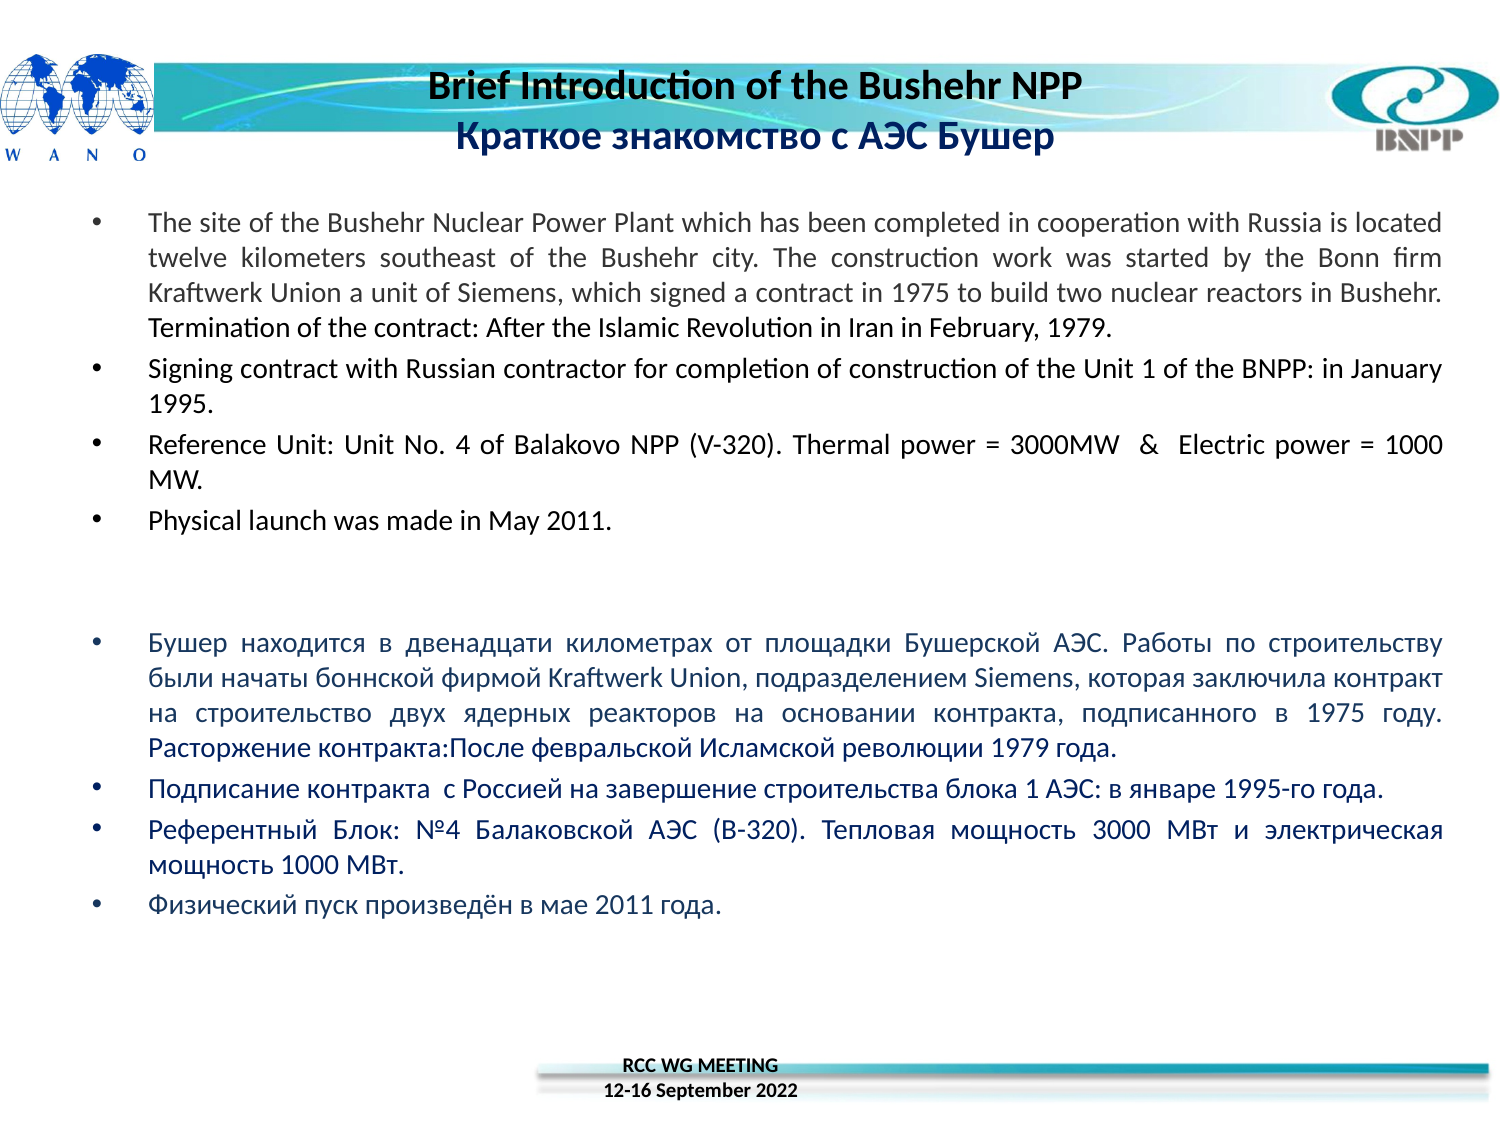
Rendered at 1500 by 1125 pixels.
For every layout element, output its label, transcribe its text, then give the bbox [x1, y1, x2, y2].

picture [0, 0, 1500, 1125]
text_box RCC WG MEETING 12-16 September 2022 [582, 1047, 819, 1107]
list The site of the Bushehr Nuclear Power Plant which has been completed in cooperation with Russia is located twelve kilometers southeast of the Bushehr city. The construction work was started by the Bonn firm Kraftwerk Union a unit of Siemens, which signed a contract in 1975 to build two nuclear reactors in Bushehr. Termination of the contract: After the Islamic Revolution in Iran in February, 1979. Signing contract with Russian contractor for completion of construction of the Unit 1 of the BNPP: in January 1995. Reference Unit: Unit No. 4 of Balakovo NPP (V-320). Thermal power = 3000MW & Electric power = 1000 MW. Physical launch was made in May 2011. Бушер находится в двенадцати километрах от площадки Бушерской АЭС. Работы по строительству были начаты боннской фирмой Kraftwerk Union, подразделением Siemens, которая заключила контракт на строительство двух ядерных реакторов на основании контракта, подписанного в 1975 году. Расторжение контракта:После февральской Исламской революции 1979 года. Подписание контракта с Россией на завершение строительства блока 1 АЭС: в январе 1995-го года. Референтный Блок: №4 Балаковской АЭС (В-320). Тепловая мощность 3000 МВт и электрическая мощность 1000 МВт. Физический пуск произведён в мае 2011 года. [76, 196, 1459, 1005]
title Brief Introduction of the Bushehr NPP Краткое знакомство с АЭС Бушер [360, 42, 1152, 173]
